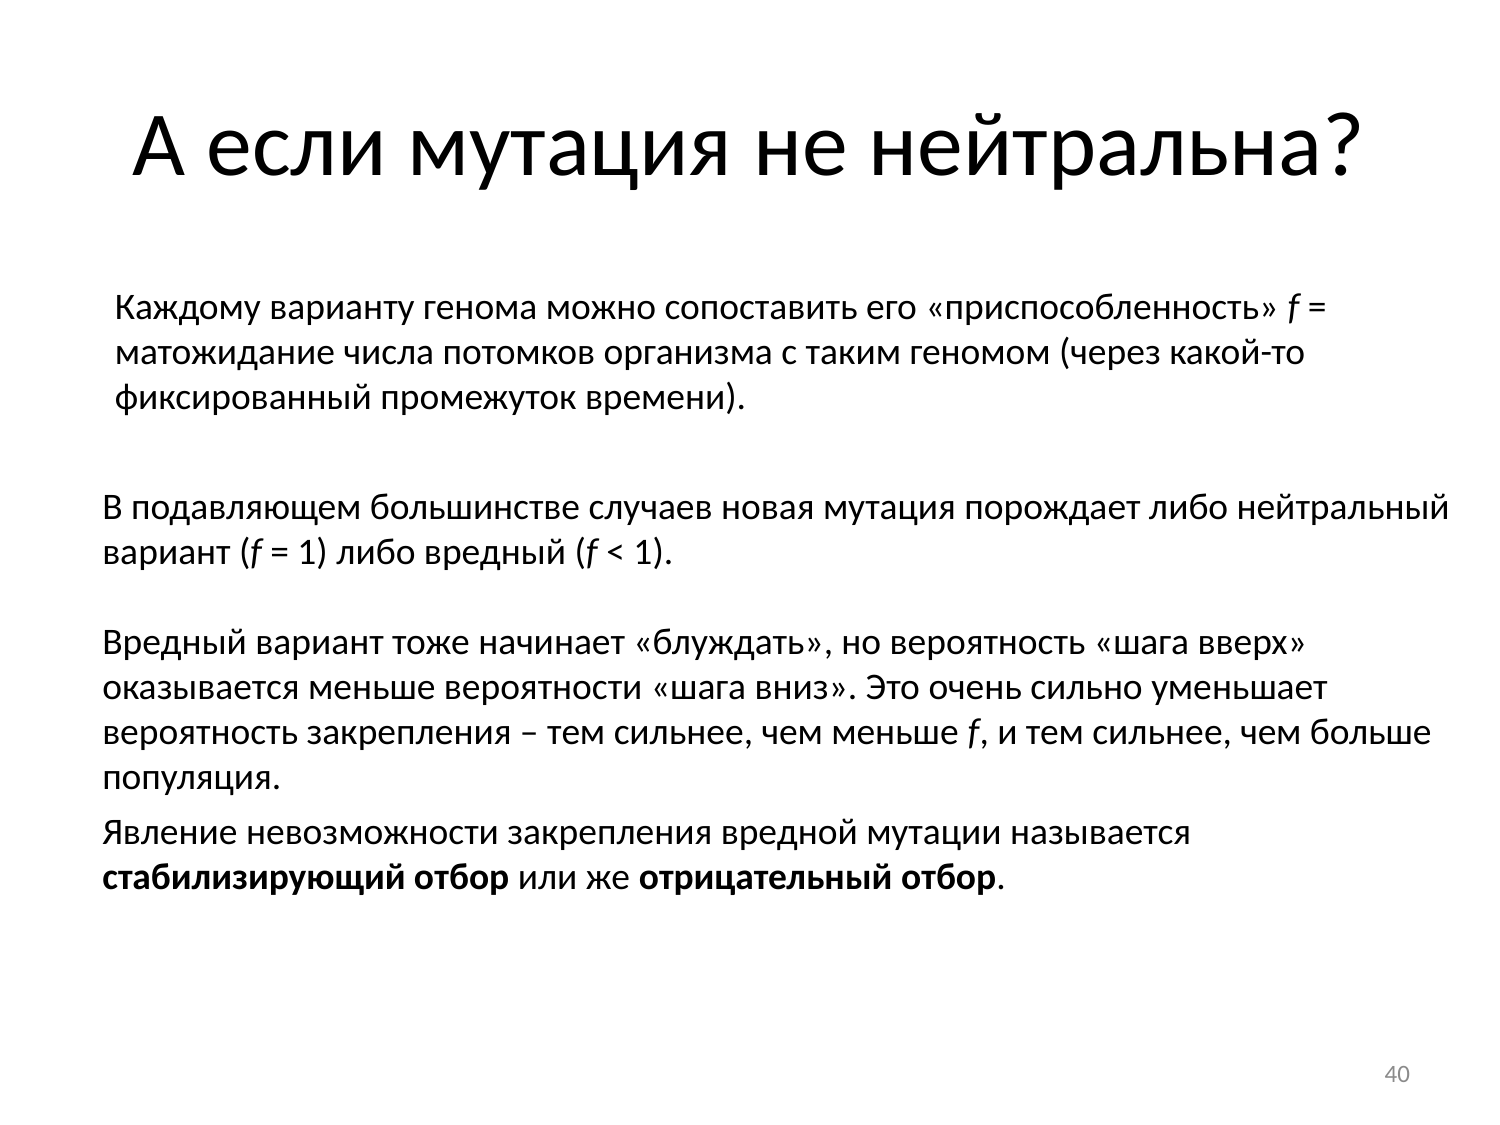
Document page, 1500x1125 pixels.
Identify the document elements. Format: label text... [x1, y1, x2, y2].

title А если мутация не нейтральна? [75, 45, 1425, 233]
text_box В подавляющем большинстве случаев новая мутация порождает либо нейтральный вариант (f = 1) либо вредный (f < 1). Вредный вариант тоже начинает «блуждать», но вероятность «шага вверх» оказывается меньше вероятности «шага вниз». Это очень сильно уменьшает вероятность закрепления – тем сильнее, чем меньше f, и тем сильнее, чем больше популяция. [87, 474, 1500, 805]
text_box Каждому варианту генома можно сопоставить его «приспособленность» f = матожидание числа потомков организма с таким геномом (через какой-то фиксированный промежуток времени). [99, 274, 1500, 425]
slide_number 40 [1074, 1042, 1425, 1103]
text_box Явление невозможности закрепления вредной мутации называется стабилизирующий отбор или же отрицательный отбор. [87, 799, 1375, 905]
